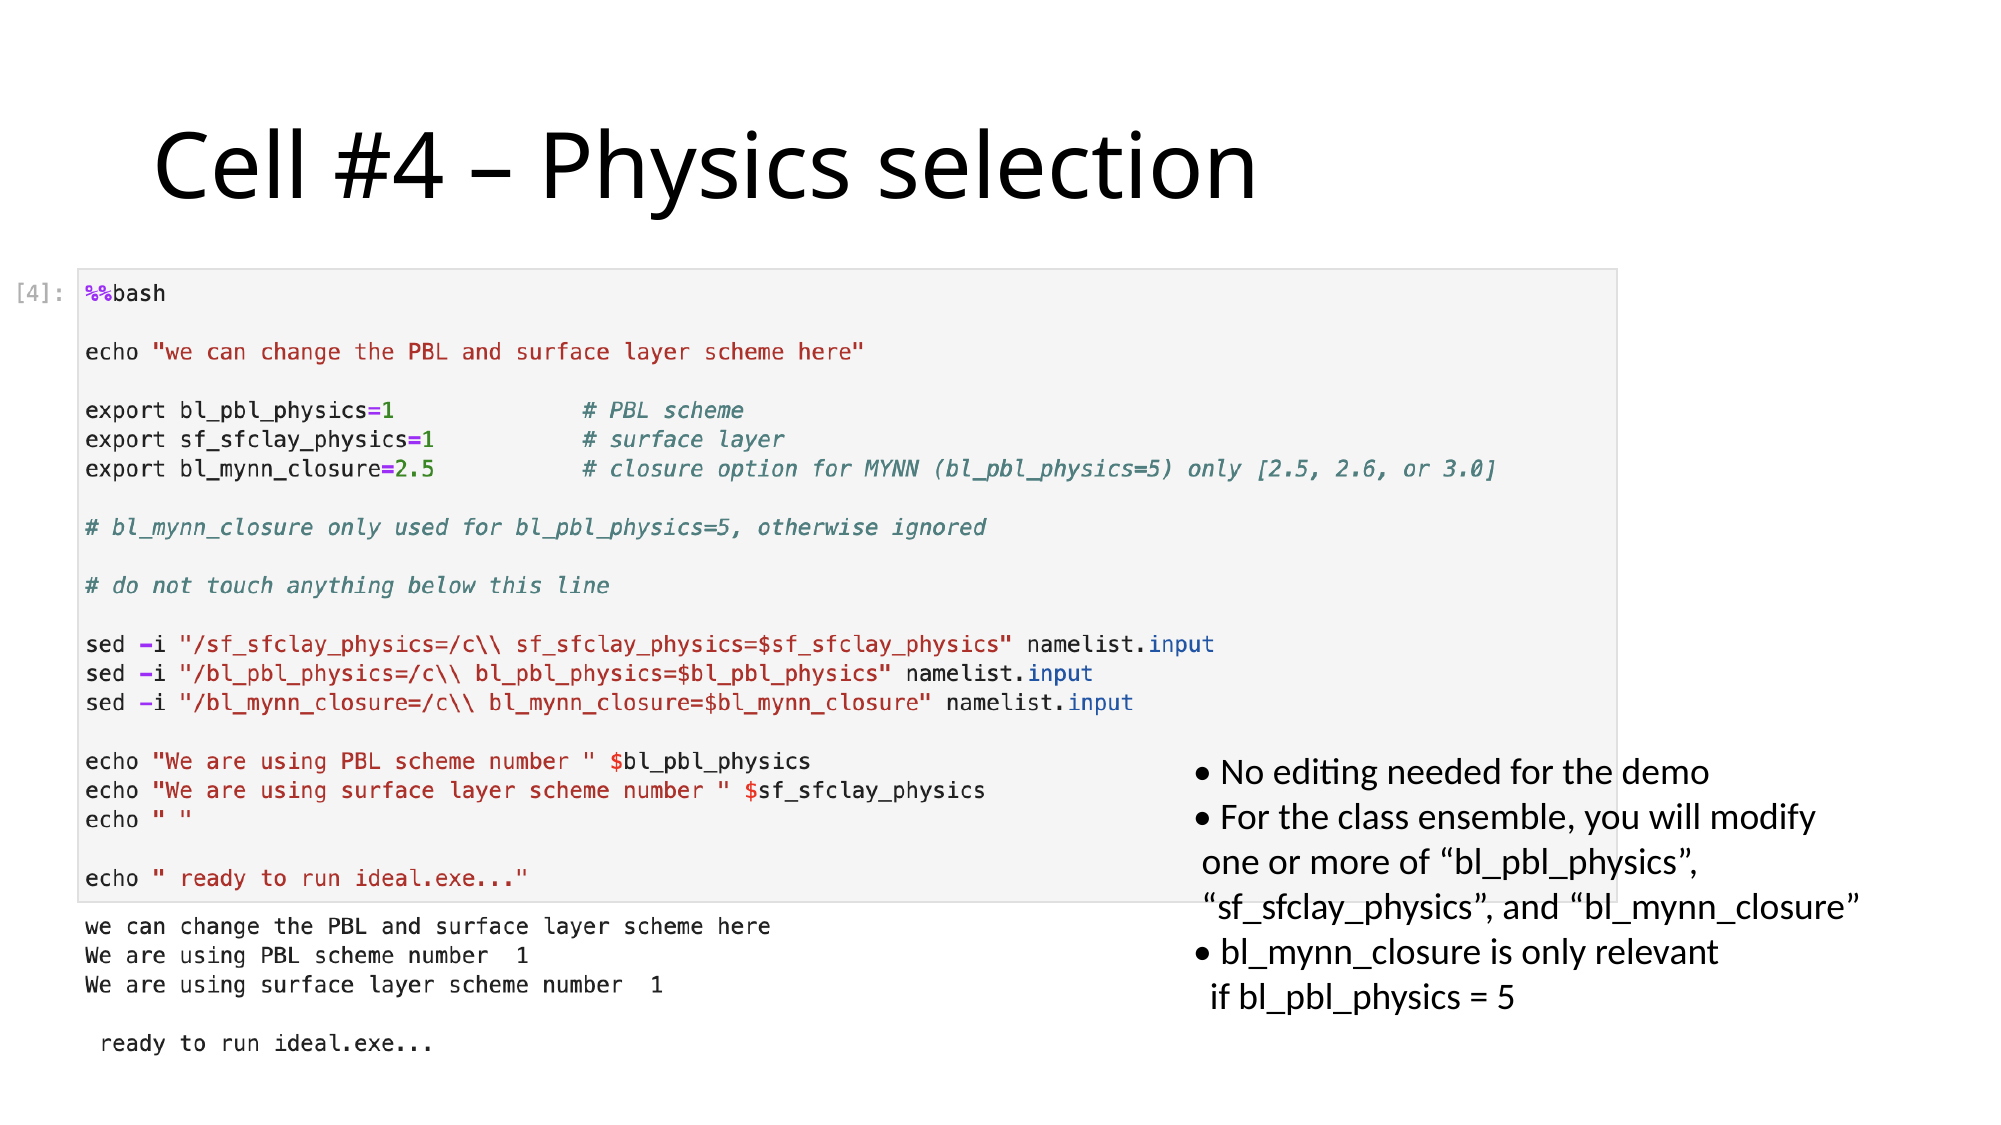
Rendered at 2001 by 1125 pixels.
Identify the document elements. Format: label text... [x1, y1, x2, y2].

picture [0, 261, 1634, 1066]
title Cell #4 – Physics selection [137, 59, 1863, 278]
text_box • No editing needed for the demo • For the class ensemble, you will modify one or more of “bl_pbl_physics”, “sf_sfclay_physics”, and “bl_mynn_closure” • bl_mynn_closure is only relevant if bl_pbl_physics = 5 [1634, 739, 1877, 1025]
